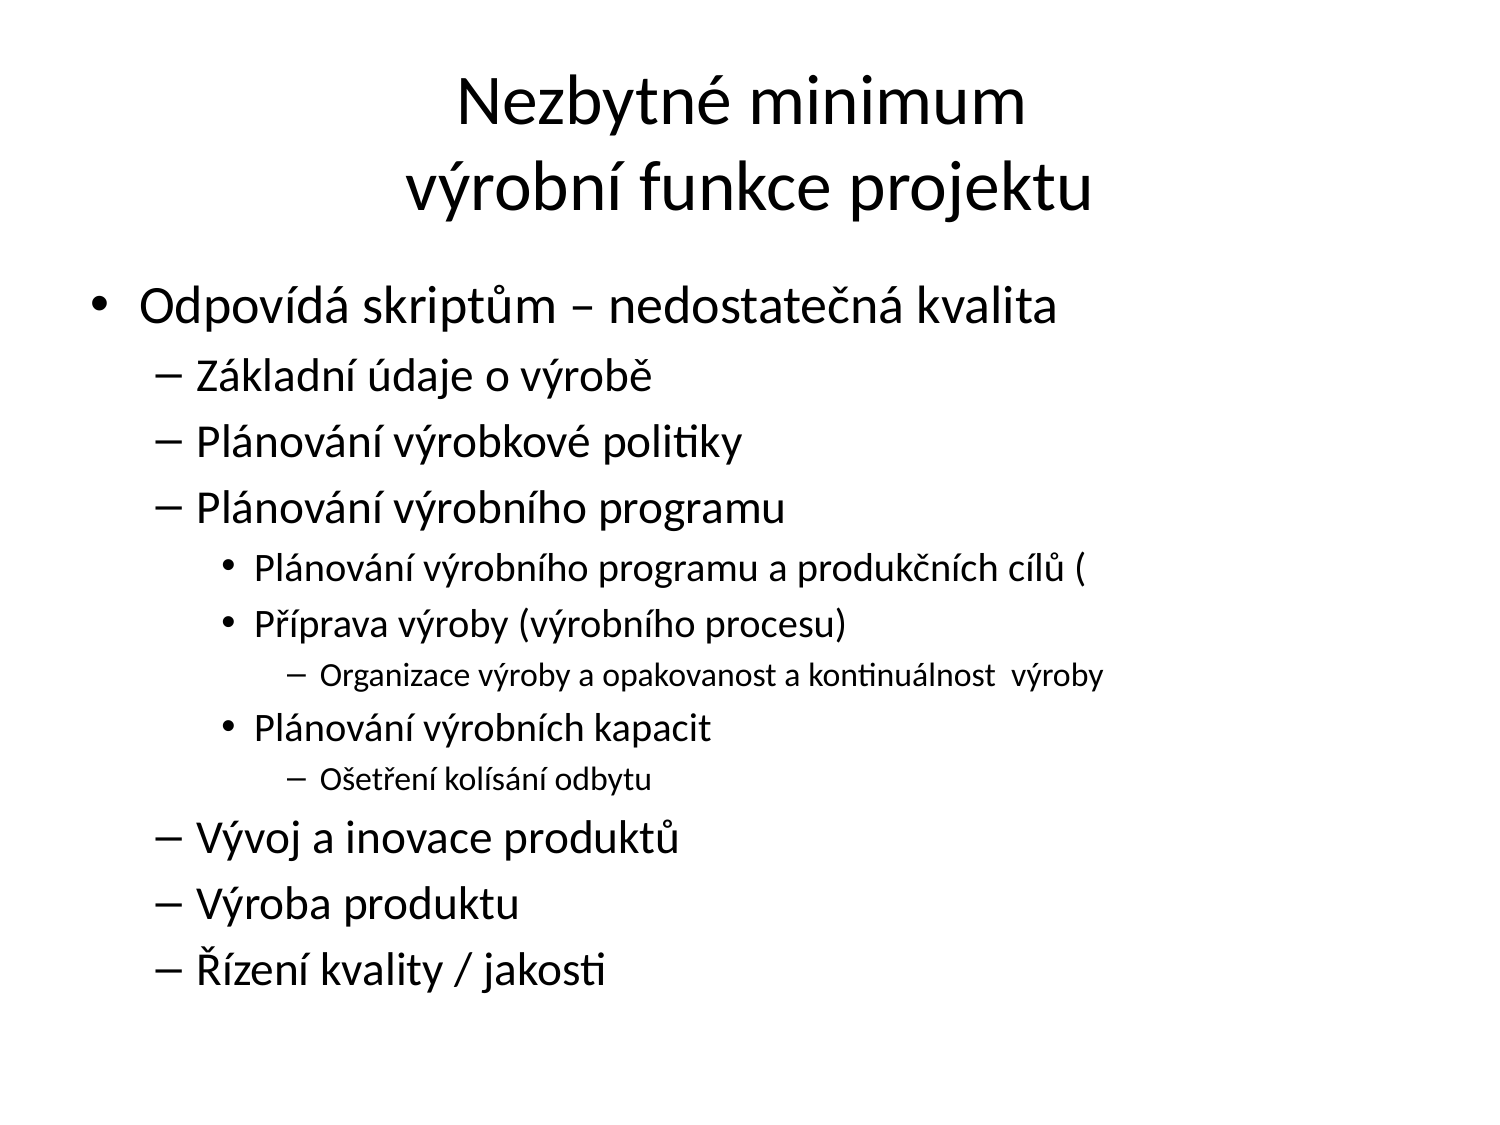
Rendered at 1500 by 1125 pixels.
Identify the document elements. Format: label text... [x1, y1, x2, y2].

list Odpovídá skriptům – nedostatečná kvalita Základní údaje o výrobě Plánování výrobkové politiky Plánování výrobního programu Plánování výrobního programu a produkčních cílů ( Příprava výroby (výrobního procesu) Organizace výroby a opakovanost a kontinuálnost výroby Plánování výrobních kapacit Ošetření kolísání odbytu Vývoj a inovace produktů Výroba produktu Řízení kvality / jakosti [75, 262, 1425, 1005]
title Nezbytné minimum výrobní funkce projektu [75, 45, 1425, 233]
